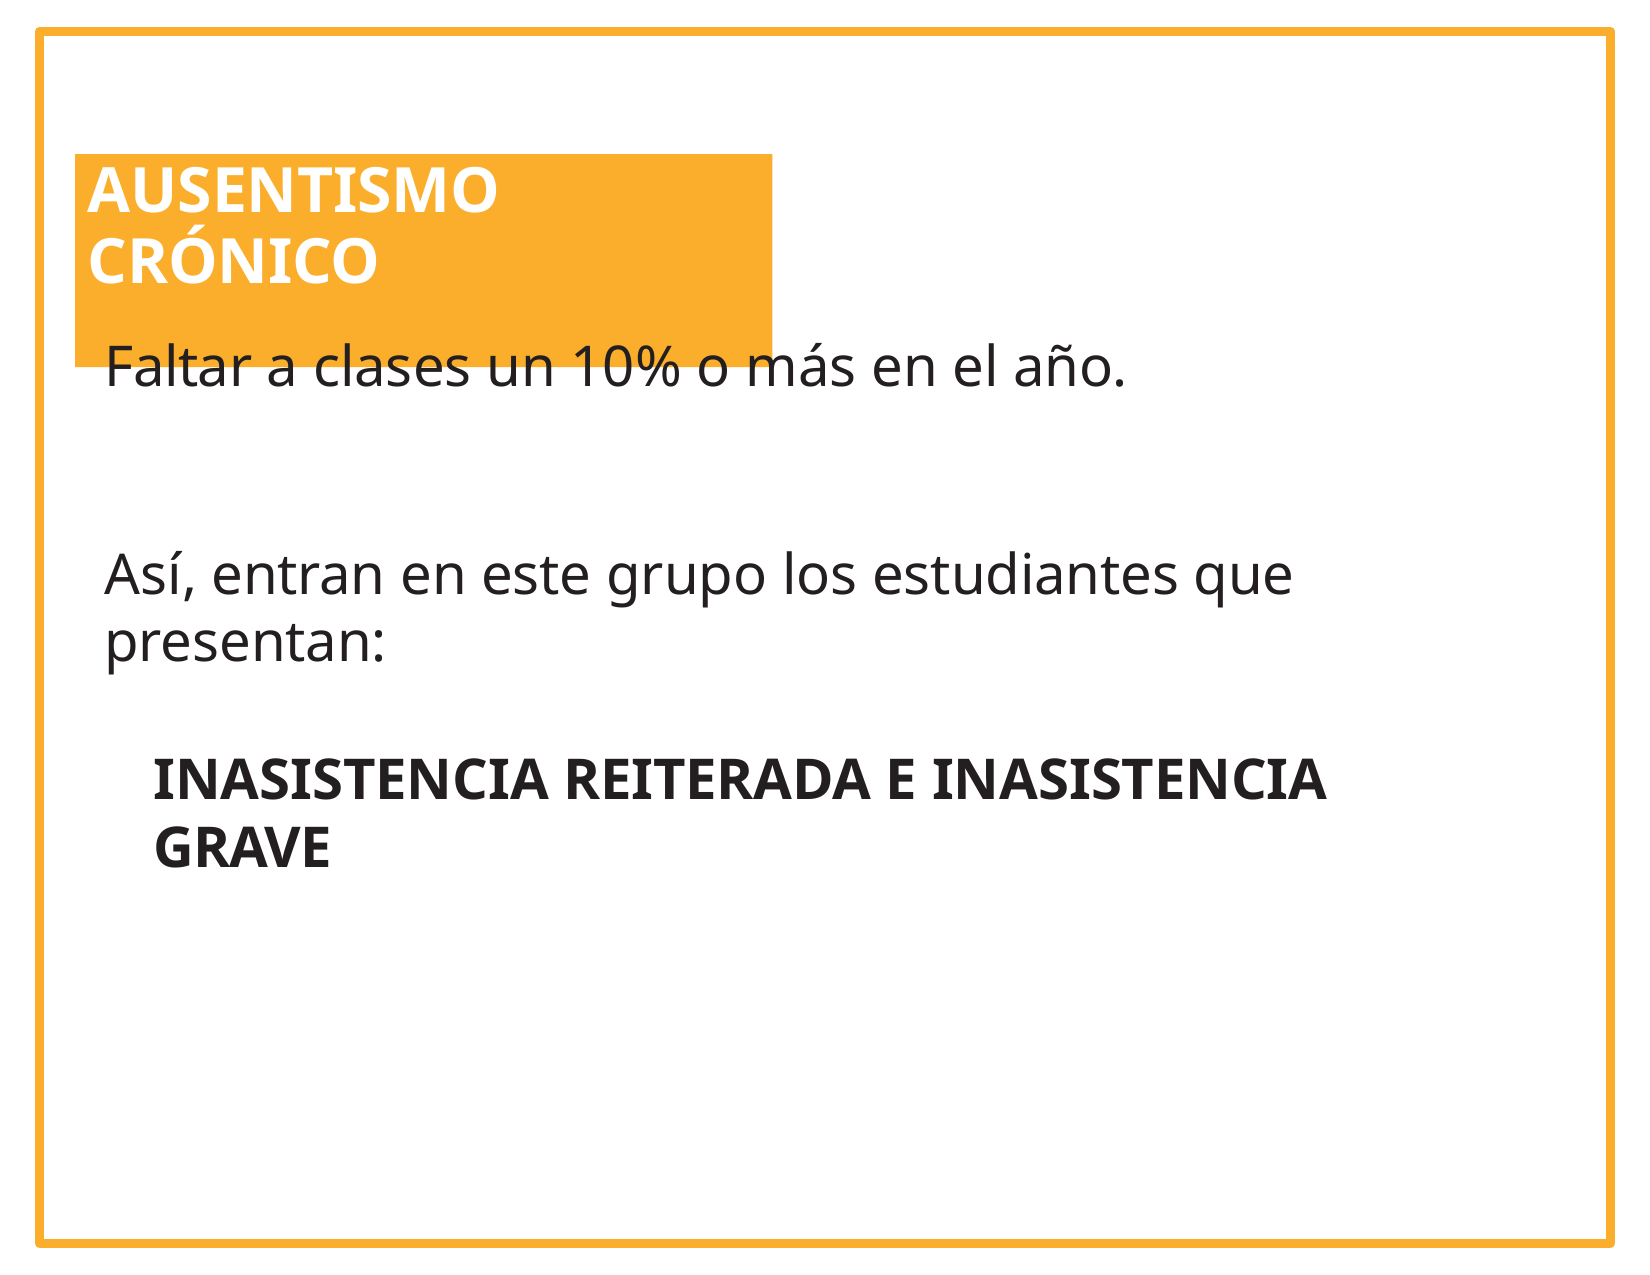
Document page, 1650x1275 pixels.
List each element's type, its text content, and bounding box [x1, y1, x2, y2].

title AUSENTISMO CRÓNICO [75, 154, 773, 368]
text_box Faltar a clases un 10% o más en el año. Así, entran en este grupo los estudiantes que presentan: INASISTENCIA REITERADA E INASISTENCIA GRAVE [102, 327, 1446, 879]
